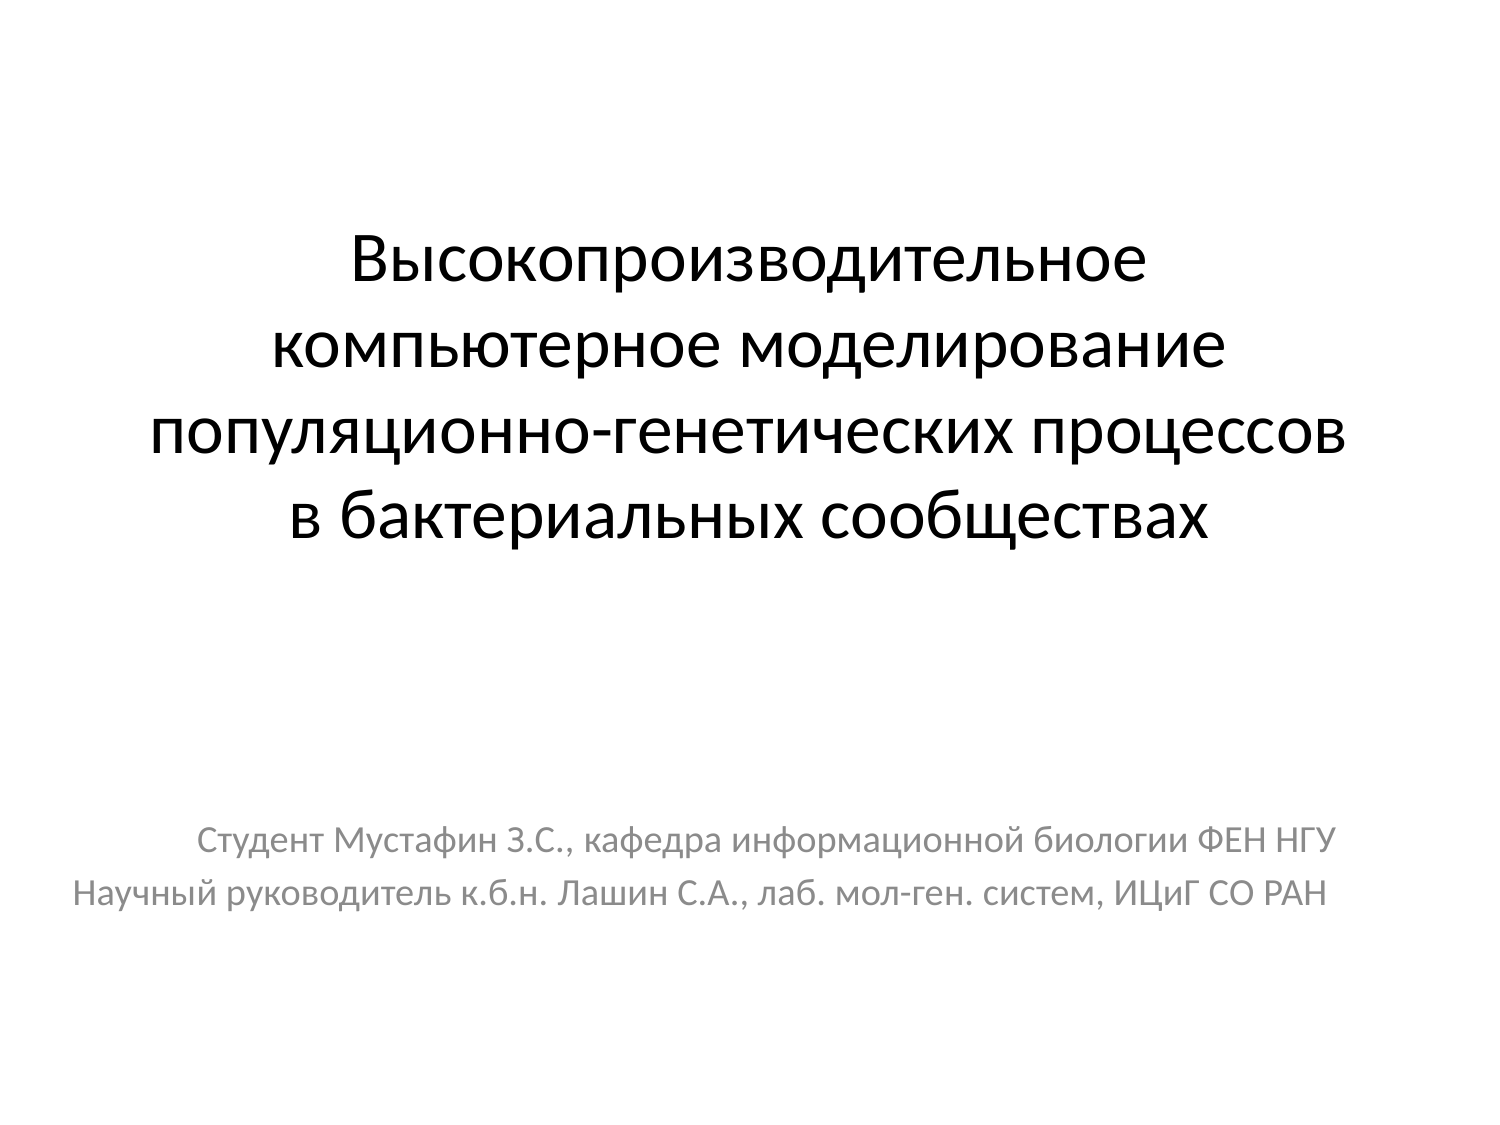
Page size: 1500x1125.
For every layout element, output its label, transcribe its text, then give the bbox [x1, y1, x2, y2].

title Высокопроизводительное компьютерное моделирование популяционно-генетических процессов в бактериальных сообществах [112, 172, 1388, 591]
subtitle Студент Мустафин З.С., кафедра информационной биологии ФЕН НГУ Научный руководитель к.б.н. Лашин С.А., лаб. мол-ген. систем, ИЦиГ СО РАН [29, 645, 1353, 925]
